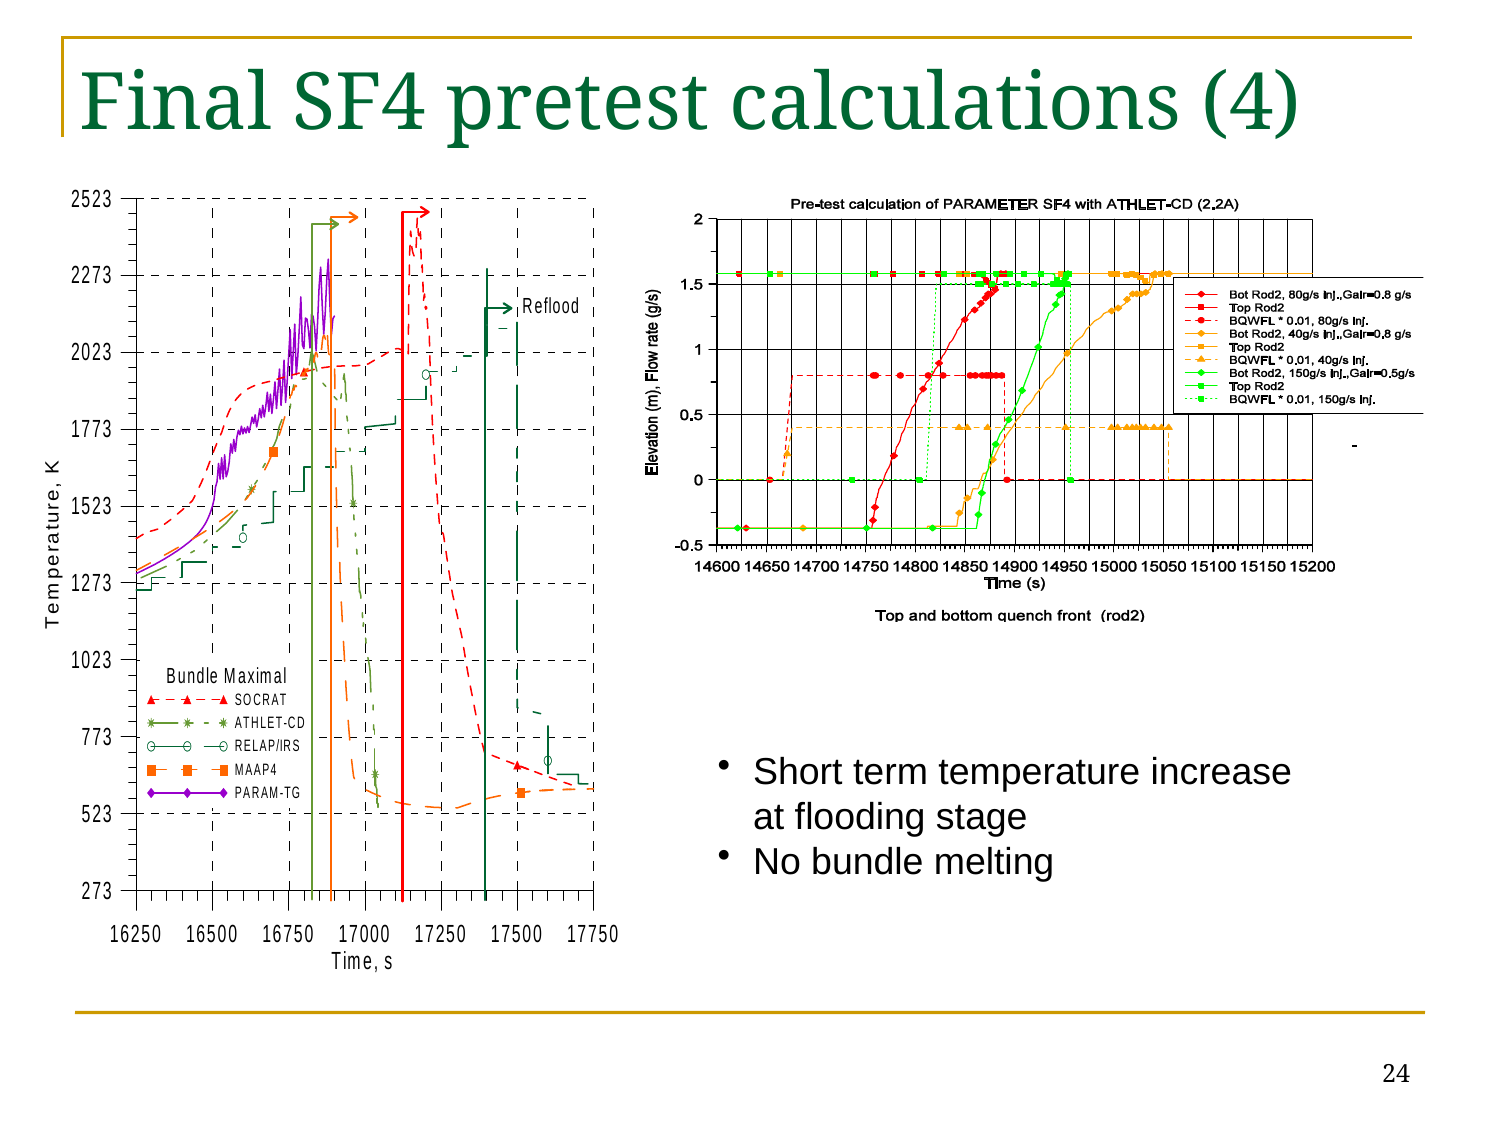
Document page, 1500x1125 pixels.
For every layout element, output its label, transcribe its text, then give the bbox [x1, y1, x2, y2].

picture [643, 196, 1424, 622]
picture [40, 184, 621, 976]
title Final SF4 pretest calculations (4) [64, 42, 1459, 159]
slide_number 24 [1074, 1023, 1426, 1100]
text_box Short term temperature increase at flooding stage No bundle melting [702, 739, 1329, 890]
